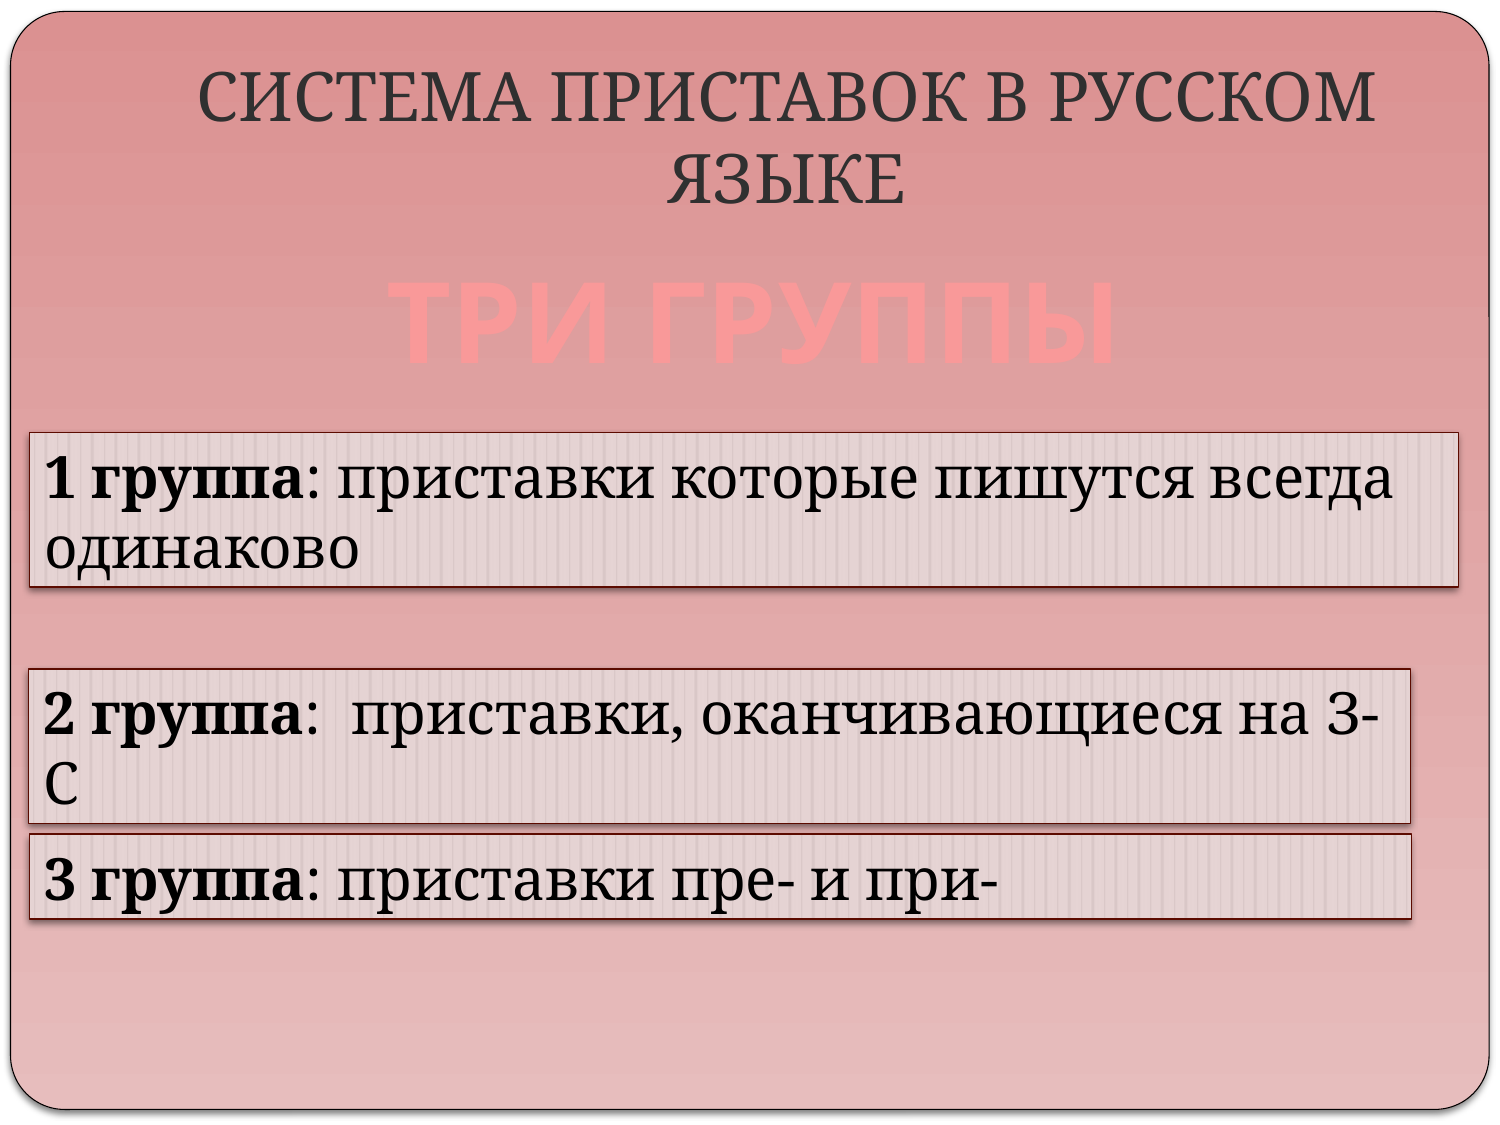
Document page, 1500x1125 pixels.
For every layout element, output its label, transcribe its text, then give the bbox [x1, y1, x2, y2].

title СИСТЕМА ПРИСТАВОК В РУССКОМ ЯЗЫКЕ [150, 45, 1425, 233]
text_box 2 группа: приставки, оканчивающиеся на З-С [28, 668, 1411, 824]
text_box 3 группа: приставки пре- и при- [29, 833, 1412, 920]
text_box ТРИ ГРУППЫ [371, 243, 1137, 394]
text_box 1 группа: приставки которые пишутся всегда одинаково [29, 432, 1459, 588]
